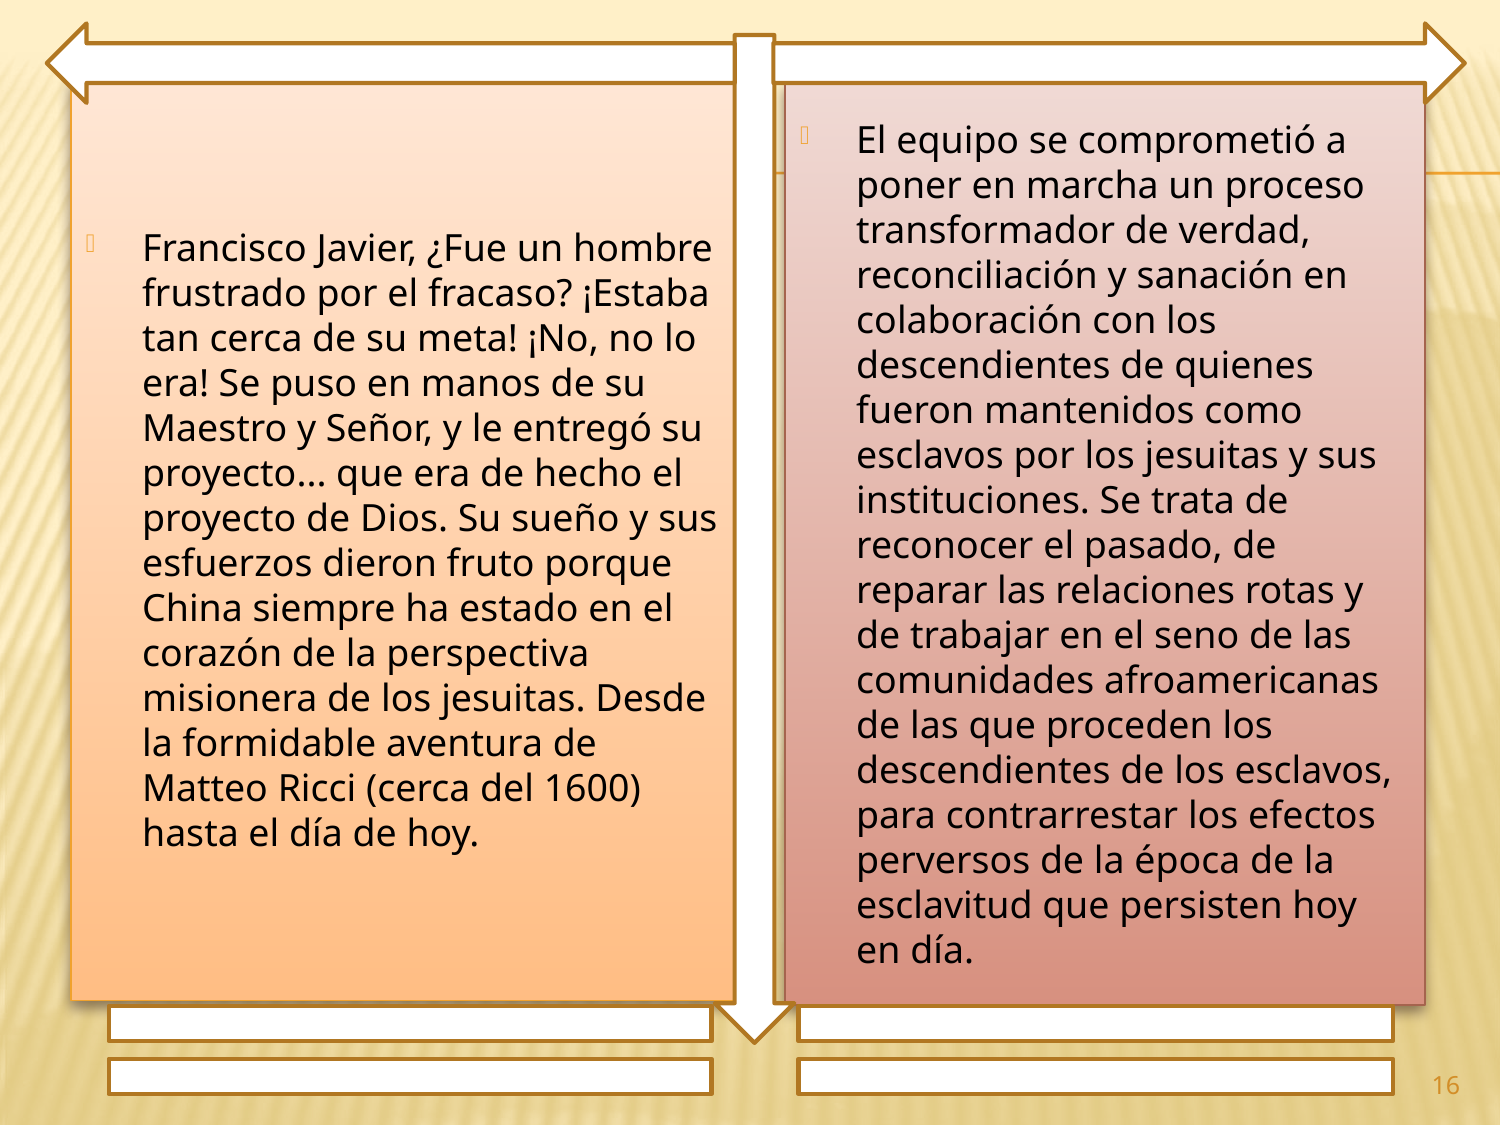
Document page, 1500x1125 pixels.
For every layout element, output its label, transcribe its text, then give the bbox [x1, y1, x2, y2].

text_box [107, 1057, 714, 1096]
list El equipo se comprometió a poner en marcha un proceso transformador de verdad, reconciliación y sanación en colaboración con los descendientes de quienes fueron mantenidos como esclavos por los jesuitas y sus instituciones. Se trata de reconocer el pasado, de reparar las relaciones rotas y de trabajar en el seno de las comunidades afroamericanas de las que proceden los descendientes de los esclavos, para contrarrestar los efectos perversos de la época de la esclavitud que persisten hoy en día. [784, 86, 1426, 1006]
text_box [771, 21, 1467, 105]
slide_number 16 [1350, 1062, 1475, 1103]
list Francisco Javier, ¿Fue un hombre frustrado por el fracaso? ¡Estaba tan cerca de su meta! ¡No, no lo era! Se puso en manos de su Maestro y Señor, y le entregó su proyecto... que era de hecho el proyecto de Dios. Su sueño y sus esfuerzos dieron fruto porque China siempre ha estado en el corazón de la perspectiva misionera de los jesuitas. Desde la formidable aventura de Matteo Ricci (cerca del 1600) hasta el día de hoy. [70, 86, 732, 1001]
text_box [796, 1004, 1395, 1043]
text_box [712, 32, 797, 1046]
text_box [107, 1004, 714, 1043]
text_box [796, 1057, 1395, 1096]
text_box [44, 21, 737, 105]
